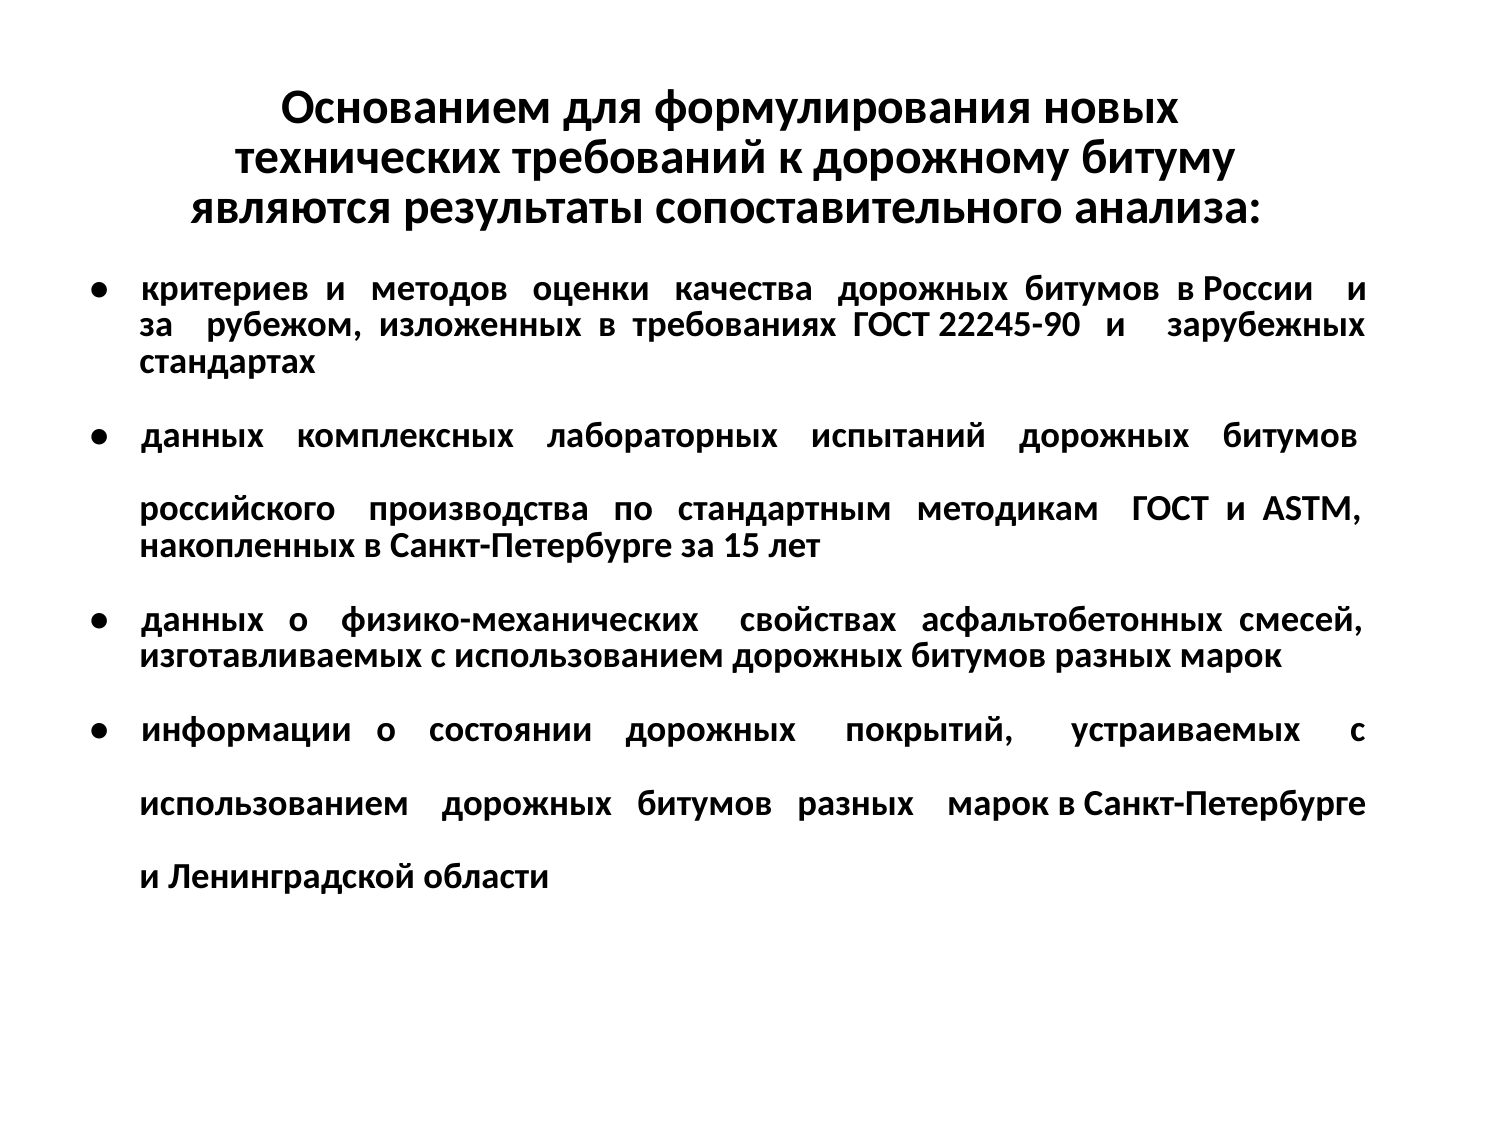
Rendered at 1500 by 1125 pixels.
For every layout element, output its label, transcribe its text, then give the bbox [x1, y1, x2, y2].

title Основанием для формулирования новых технических требований к дорожному битуму являются результаты сопоставительного анализа: • критериев и методов оценки качества дорожных битумов в России и за рубежом, изложенных в требованиях ГОСТ 22245-90 и зарубежных стандартах • данных комплексных лабораторных испытаний дорожных битумов российского производства по стандартным методикам ГОСТ и ASTM, накопленных в Санкт-Петербурге за 15 лет • данных о физико-механических свойствах асфальтобетонных смесей, изготавливаемых с использованием дорожных битумов разных марок • информации о состоянии дорожных покрытий, устраиваемых с использованием дорожных битумов разных марок в Санкт-Петербурге и Ленинградской области [75, 45, 1412, 976]
